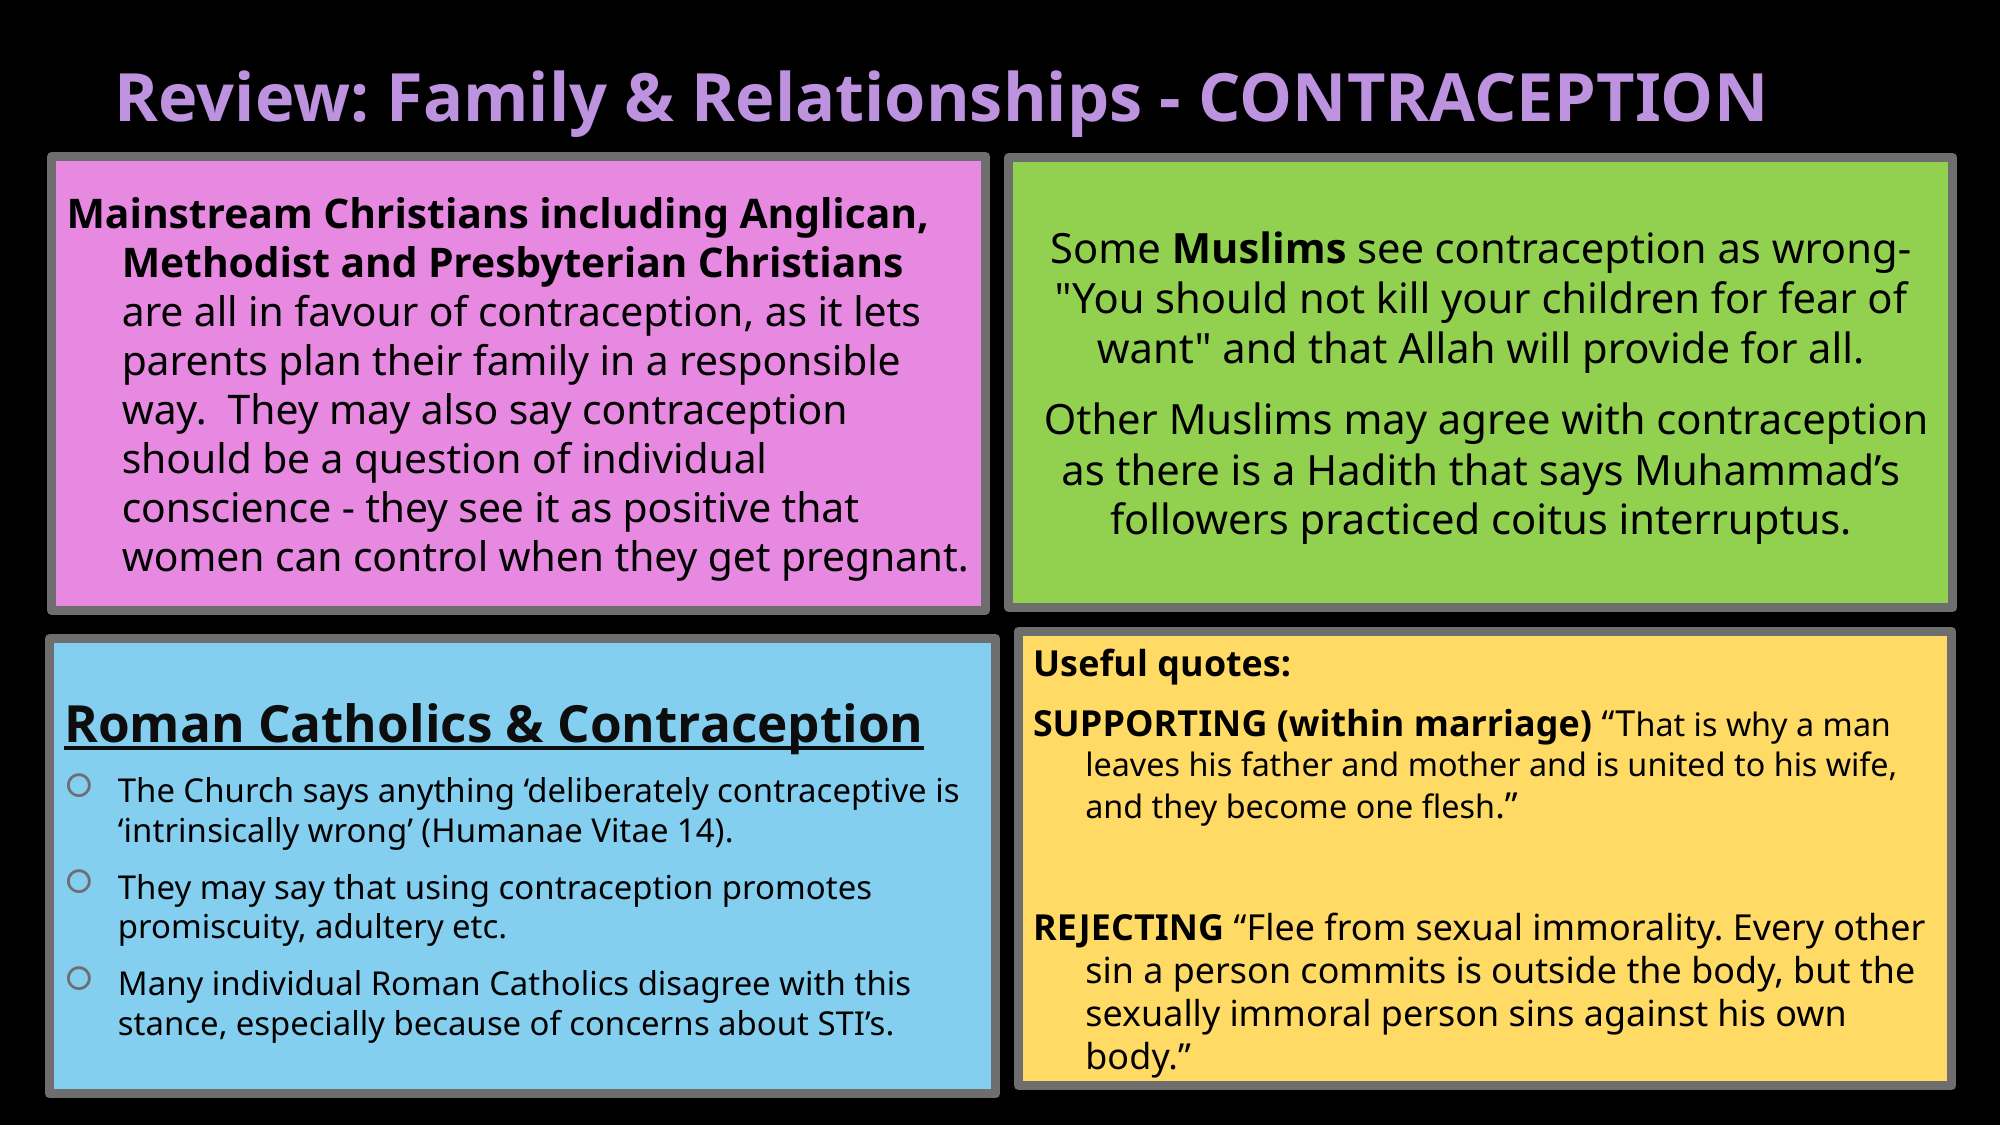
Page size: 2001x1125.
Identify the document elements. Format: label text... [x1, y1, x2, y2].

list Roman Catholics & Contraception The Church says anything ‘deliberately contraceptive is ‘intrinsically wrong’ (Humanae Vitae 14). They may say that using contraception promotes promiscuity, adultery etc. Many individual Roman Catholics disagree with this stance, especially because of concerns about STI’s. [45, 634, 1000, 1098]
list Mainstream Christians including Anglican, Methodist and Presbyterian Christians are all in favour of contraception, as it lets parents plan their family in a responsible way. They may also say contraception should be a question of individual conscience - they see it as positive that women can control when they get pregnant. [47, 152, 990, 615]
title Review: Family & Relationships - CONTRACEPTION [99, 0, 1900, 142]
list Useful quotes: SUPPORTING (within marriage) “That is why a man leaves his father and mother and is united to his wife, and they become one flesh.” REJECTING “Flee from sexual immorality. Every other sin a person commits is outside the body, but the sexually immoral person sins against his own body.” [1014, 627, 1956, 1090]
list Some Muslims see contraception as wrong- "You should not kill your children for fear of want" and that Allah will provide for all. Other Muslims may agree with contraception as there is a Hadith that says Muhammad’s followers practiced coitus interruptus. [1004, 153, 1957, 612]
